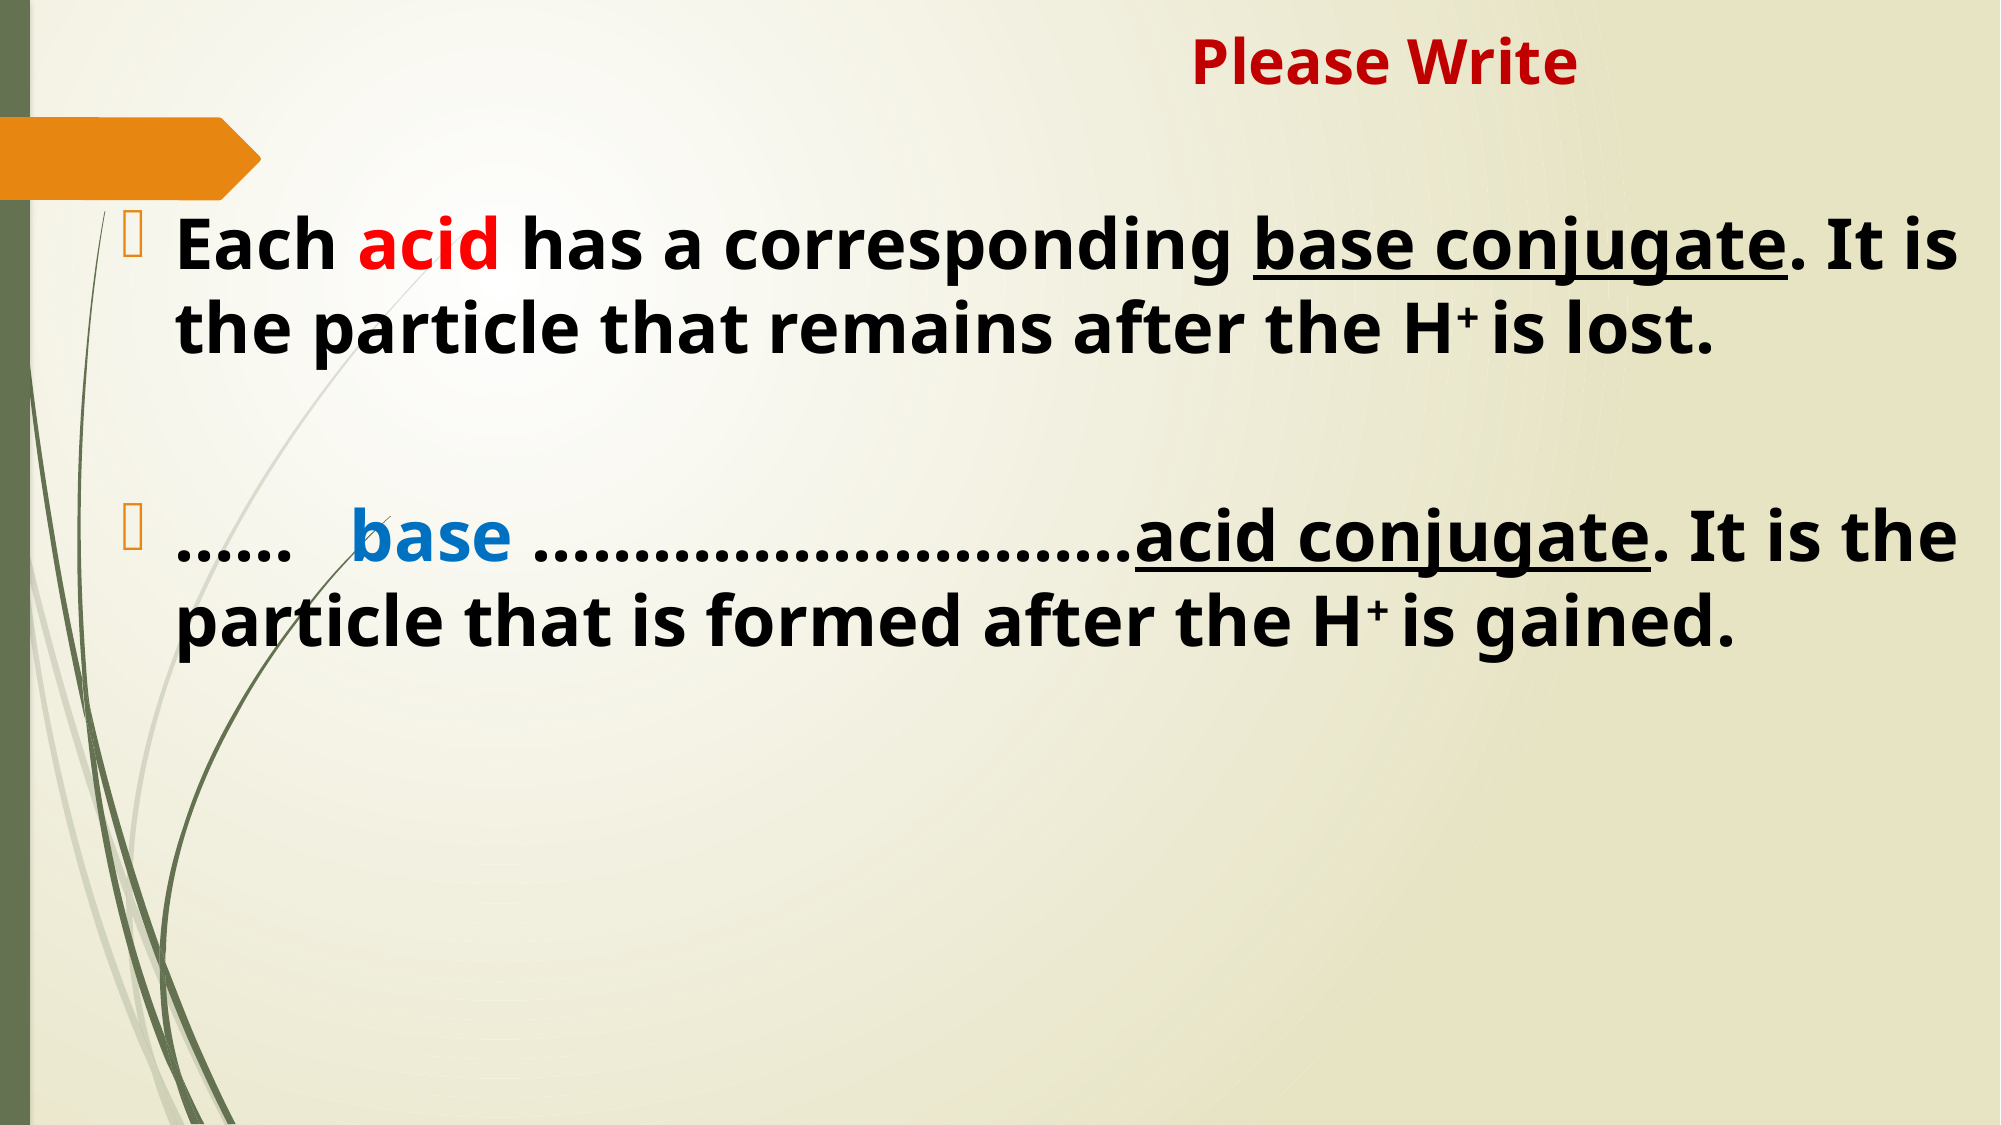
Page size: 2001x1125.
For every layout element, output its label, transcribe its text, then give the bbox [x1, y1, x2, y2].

list Each acid has a corresponding base conjugate. It is the particle that remains after the H+ is lost. …… base …………………………acid conjugate. It is the particle that is formed after the H+ is gained. [106, 191, 1976, 811]
text_box Please Write [1176, 14, 1595, 105]
